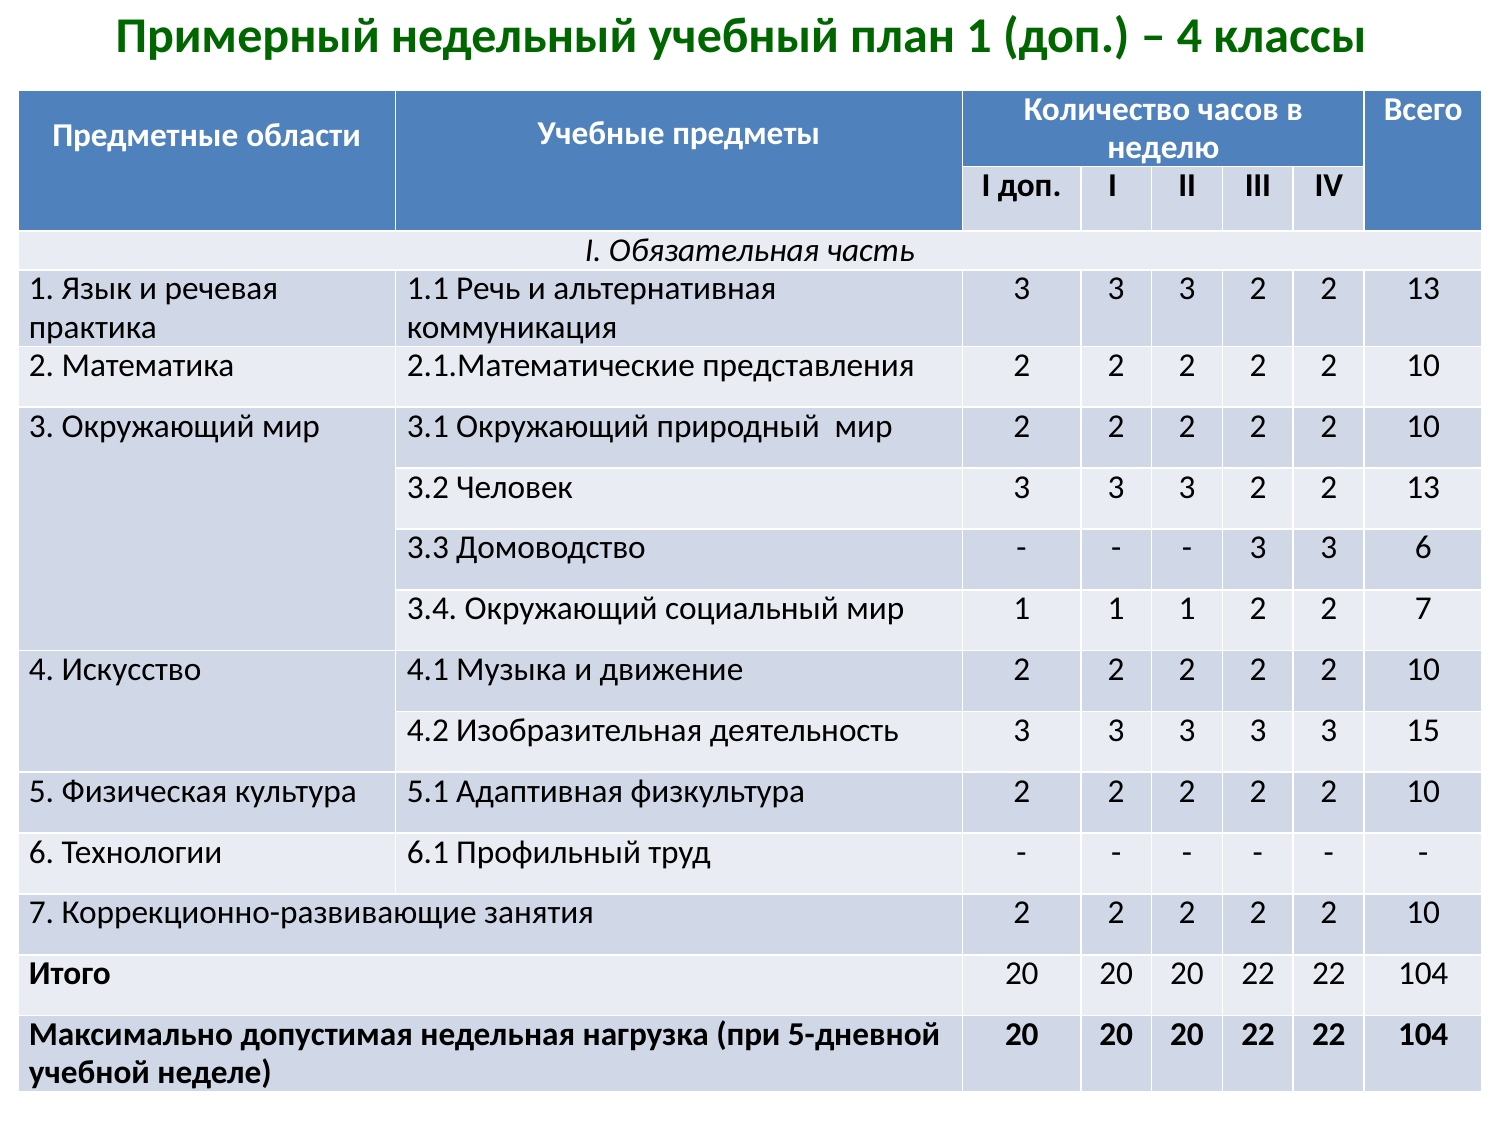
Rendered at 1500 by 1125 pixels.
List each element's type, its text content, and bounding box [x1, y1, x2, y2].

table_cell 13 [1365, 469, 1481, 528]
table_cell 3 [1082, 271, 1151, 346]
table_cell - [1082, 530, 1151, 589]
table_cell 3 [963, 271, 1080, 346]
table_cell II [1152, 167, 1222, 230]
table_cell I. Обязательная часть [19, 232, 1481, 269]
table_cell 7 [1365, 591, 1481, 650]
table_cell 2 [1223, 651, 1292, 711]
table_cell 15 [1365, 712, 1481, 771]
table_cell 3.2 Человек [396, 469, 962, 528]
table_cell 3 [1082, 469, 1151, 528]
table_cell 10 [1365, 408, 1481, 467]
table_cell 4.2 Изобразительная деятельность [396, 712, 962, 771]
table_cell 104 [1365, 1016, 1481, 1091]
table_cell 2 [1082, 895, 1151, 954]
table_cell 2 [1152, 895, 1222, 954]
table_cell 2 [1082, 408, 1151, 467]
table_cell 22 [1223, 956, 1292, 1015]
table_cell 2 [1082, 773, 1151, 832]
table_cell 2 [1294, 408, 1363, 467]
table_cell 1.1 Речь и альтернативная коммуникация [396, 271, 962, 346]
table_cell I доп. [963, 167, 1080, 230]
table_cell 3.1 Окружающий природный мир [396, 408, 962, 467]
table_cell Максимально допустимая недельная нагрузка (при 5-дневной учебной неделе) [19, 1016, 962, 1091]
table_cell 10 [1365, 347, 1481, 406]
table_cell 3 [1294, 530, 1363, 589]
table_cell 2 [963, 773, 1080, 832]
table_cell 20 [1082, 1016, 1151, 1091]
table_cell 2 [963, 895, 1080, 954]
table_cell 2 [1152, 408, 1222, 467]
table_cell 2 [1294, 469, 1363, 528]
text_box Примерный недельный учебный план 1 (доп.) – 4 классы [0, 0, 1483, 71]
table_cell - [1223, 834, 1292, 893]
table_cell 20 [1152, 1016, 1222, 1091]
table_header Всего [1365, 91, 1481, 230]
table_cell 1 [963, 591, 1080, 650]
table_cell 7. Коррекционно-развивающие занятия [19, 895, 962, 954]
table_cell 10 [1365, 895, 1481, 954]
table_cell 2 [1223, 469, 1292, 528]
table_cell 22 [1223, 1016, 1292, 1091]
table_cell 10 [1365, 773, 1481, 832]
table_cell 6. Технологии [19, 834, 395, 893]
table_cell 2 [1082, 347, 1151, 406]
table_cell 20 [963, 956, 1080, 1015]
table_cell 2.1.Математические представления [396, 347, 962, 406]
table_header Предметные области [19, 91, 395, 230]
table_cell 13 [1365, 271, 1481, 346]
table_header Количество часов в неделю [963, 91, 1363, 166]
table_cell - [1294, 834, 1363, 893]
table_cell 3. Окружающий мир [19, 408, 395, 650]
table_cell 3 [1294, 712, 1363, 771]
table_cell 3 [963, 712, 1080, 771]
table_cell 2 [1152, 651, 1222, 711]
table_header Учебные предметы [396, 91, 962, 230]
table_cell 2 [1223, 591, 1292, 650]
table_cell 2 [1294, 895, 1363, 954]
table_cell 20 [1082, 956, 1151, 1015]
table_cell 2 [963, 408, 1080, 467]
table_cell - [1152, 530, 1222, 589]
table_cell 2 [1152, 347, 1222, 406]
table_cell 4.1 Музыка и движение [396, 651, 962, 711]
table_cell 2 [1223, 773, 1292, 832]
table_cell 2 [963, 347, 1080, 406]
table_cell 3.3 Домоводство [396, 530, 962, 589]
table_cell 4. Искусство [19, 651, 395, 771]
table_cell - [1152, 834, 1222, 893]
table_cell 2 [1294, 651, 1363, 711]
table_cell - [963, 530, 1080, 589]
table_cell 104 [1365, 956, 1481, 1015]
table_cell 2 [1223, 347, 1292, 406]
table_cell 3 [1223, 712, 1292, 771]
table_cell 3 [1152, 712, 1222, 771]
table_cell 1 [1082, 591, 1151, 650]
table_cell 22 [1294, 1016, 1363, 1091]
table_cell 1. Язык и речевая практика [19, 271, 395, 346]
table_cell IV [1294, 167, 1363, 230]
table_cell I [1082, 167, 1151, 230]
table_cell 5.1 Адаптивная физкультура [396, 773, 962, 832]
table_cell 1 [1152, 591, 1222, 650]
table_cell 2 [1294, 271, 1363, 346]
table_cell 20 [1152, 956, 1222, 1015]
table_cell 3 [1082, 712, 1151, 771]
table_cell 2. Математика [19, 347, 395, 406]
table_cell 20 [963, 1016, 1080, 1091]
table_cell 2 [1223, 408, 1292, 467]
table_cell 6.1 Профильный труд [396, 834, 962, 893]
table_cell 22 [1294, 956, 1363, 1015]
table_cell 6 [1365, 530, 1481, 589]
table_cell III [1223, 167, 1292, 230]
table_cell 2 [1294, 591, 1363, 650]
table_cell 5. Физическая культура [19, 773, 395, 832]
table_cell 3 [1152, 469, 1222, 528]
table_cell Итого [19, 956, 962, 1015]
table_cell 3 [963, 469, 1080, 528]
table_cell 2 [1294, 773, 1363, 832]
table_cell 2 [1223, 271, 1292, 346]
table_cell 3 [1152, 271, 1222, 346]
table_cell 3 [1223, 530, 1292, 589]
table_cell - [1082, 834, 1151, 893]
table_cell 2 [1294, 347, 1363, 406]
table_cell 10 [1365, 651, 1481, 711]
table_cell - [1365, 834, 1481, 893]
table_cell 2 [1152, 773, 1222, 832]
table_cell - [963, 834, 1080, 893]
table_cell 2 [963, 651, 1080, 711]
table_cell 2 [1223, 895, 1292, 954]
table_cell 3.4. Окружающий социальный мир [396, 591, 962, 650]
table_cell 2 [1082, 651, 1151, 711]
